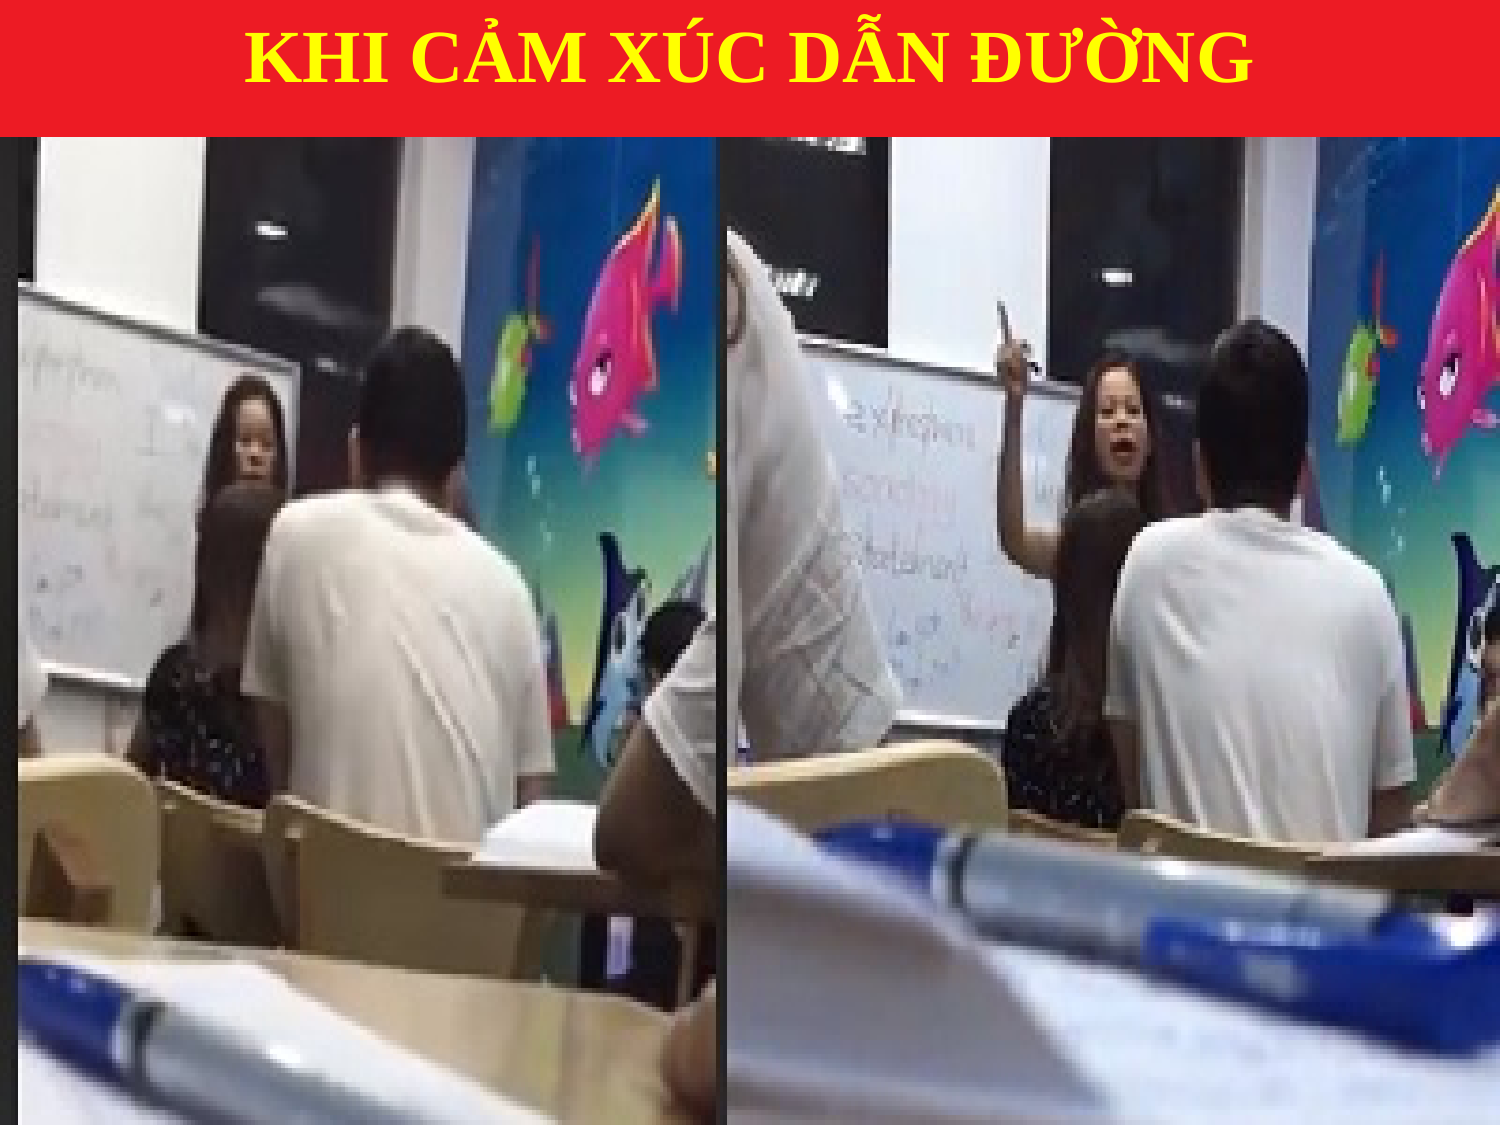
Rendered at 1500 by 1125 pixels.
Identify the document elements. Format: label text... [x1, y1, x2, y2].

text_box KHI CẢM XÚC DẪN ĐƯỜNG [0, 0, 1500, 105]
picture [0, 137, 1500, 1125]
